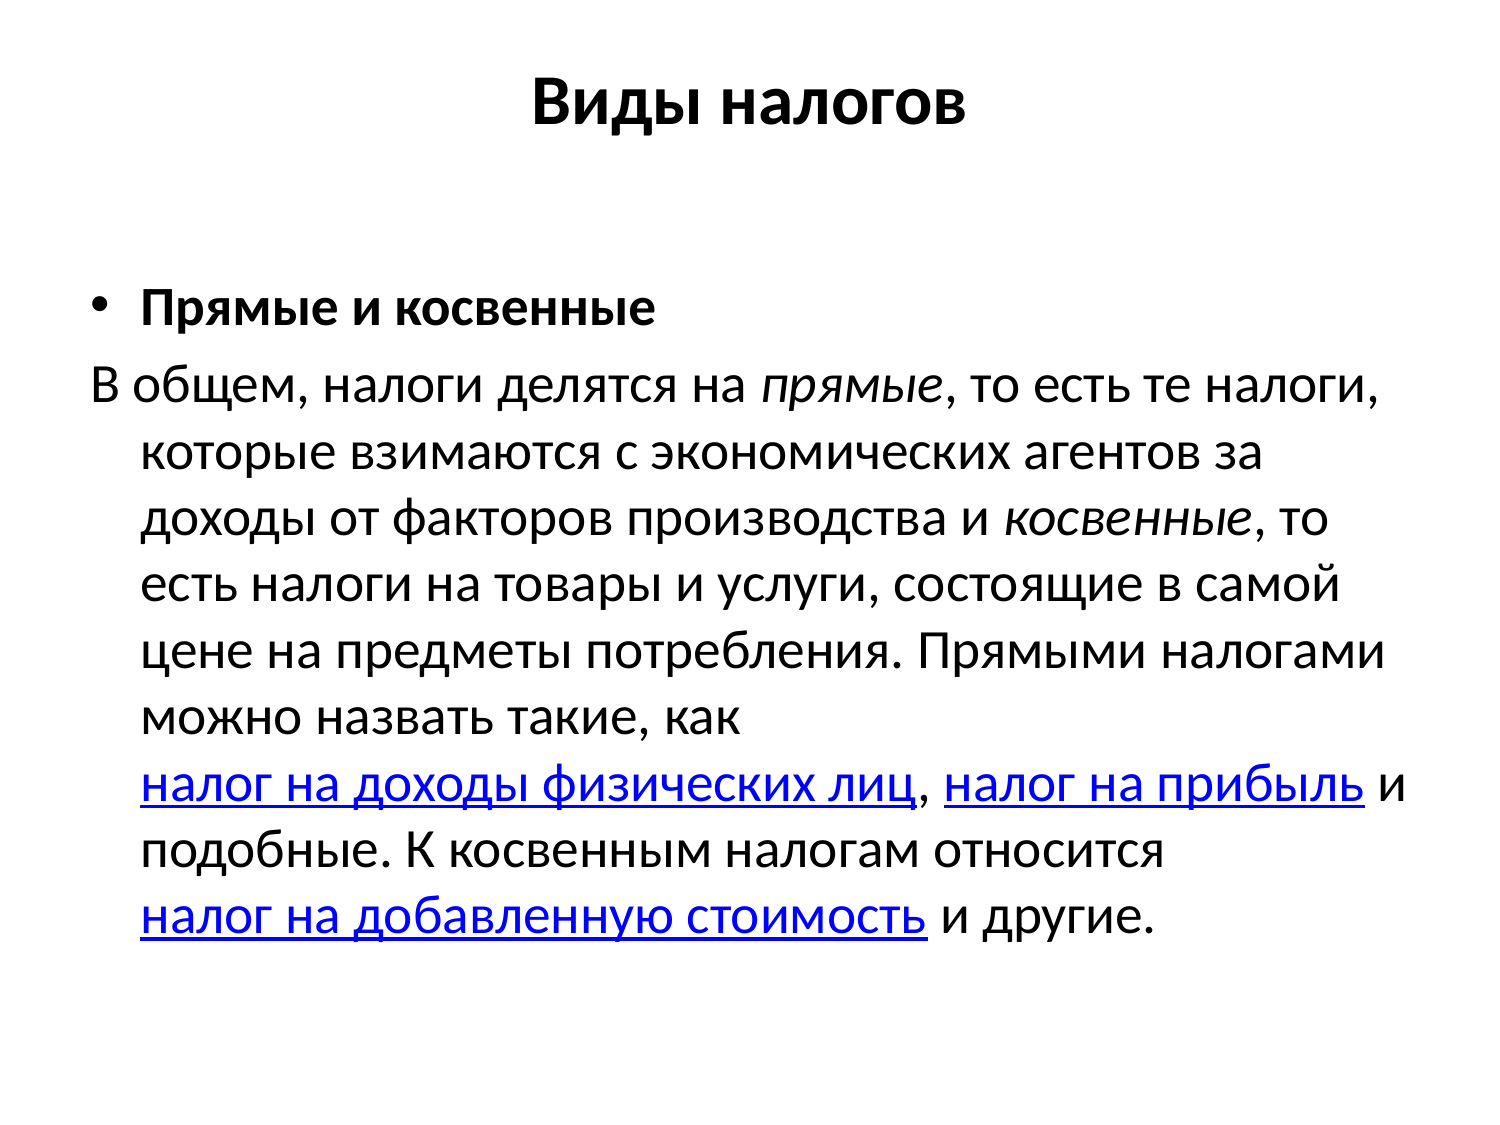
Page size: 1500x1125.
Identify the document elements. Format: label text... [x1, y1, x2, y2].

list Прямые и косвенные В общем, налоги делятся на прямые, то есть те налоги, которые взимаются с экономических агентов за доходы от факторов производства и косвенные, то есть налоги на товары и услуги, состоящие в самой цене на предметы потребления. Прямыми налогами можно назвать такие, как налог на доходы физических лиц, налог на прибыль и подобные. К косвенным налогам относится налог на добавленную стоимость и другие. [75, 262, 1425, 1005]
title Виды налогов [75, 45, 1425, 233]
